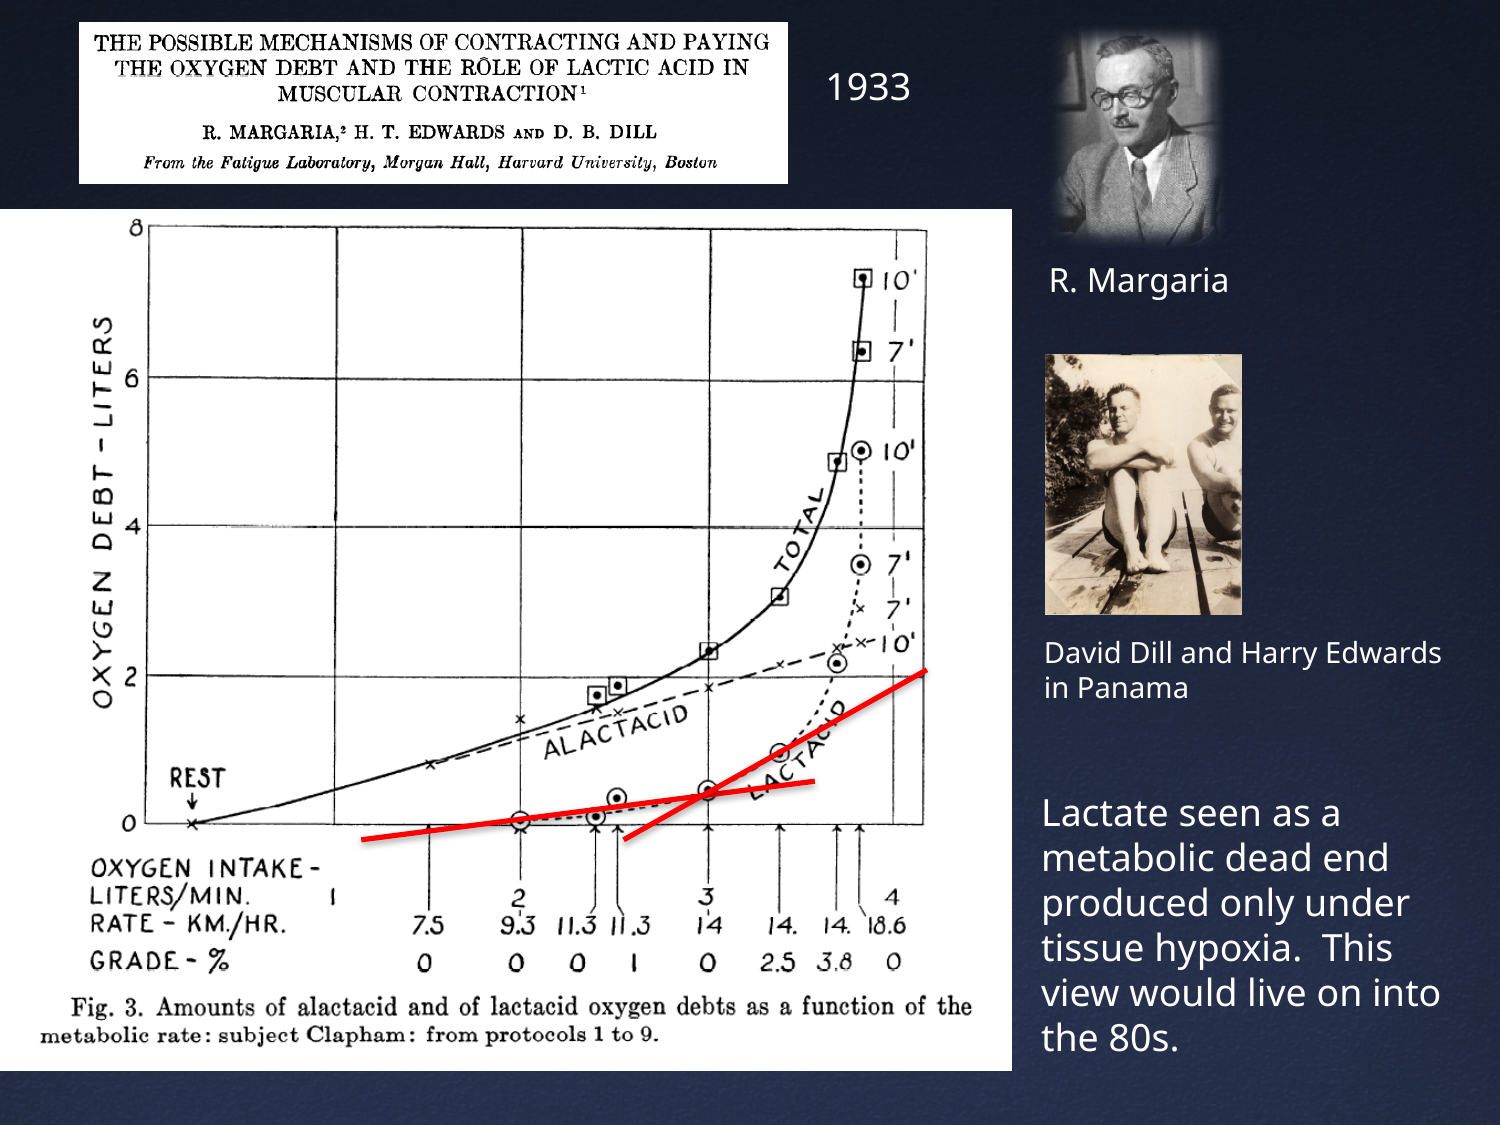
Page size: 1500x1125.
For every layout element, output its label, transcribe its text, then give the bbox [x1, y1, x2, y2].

text_box Lactate seen as a metabolic dead end produced only under tissue hypoxia. This view would live on into the 80s. [1026, 781, 1457, 1125]
picture [1045, 354, 1242, 615]
picture [1045, 21, 1229, 253]
picture [79, 21, 788, 185]
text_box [623, 669, 928, 841]
text_box 1933 [810, 55, 927, 116]
text_box R. Margaria [1033, 251, 1245, 307]
text_box David Dill and Harry Edwards in Panama [1029, 626, 1458, 712]
picture [0, 209, 1013, 1071]
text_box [360, 780, 617, 841]
